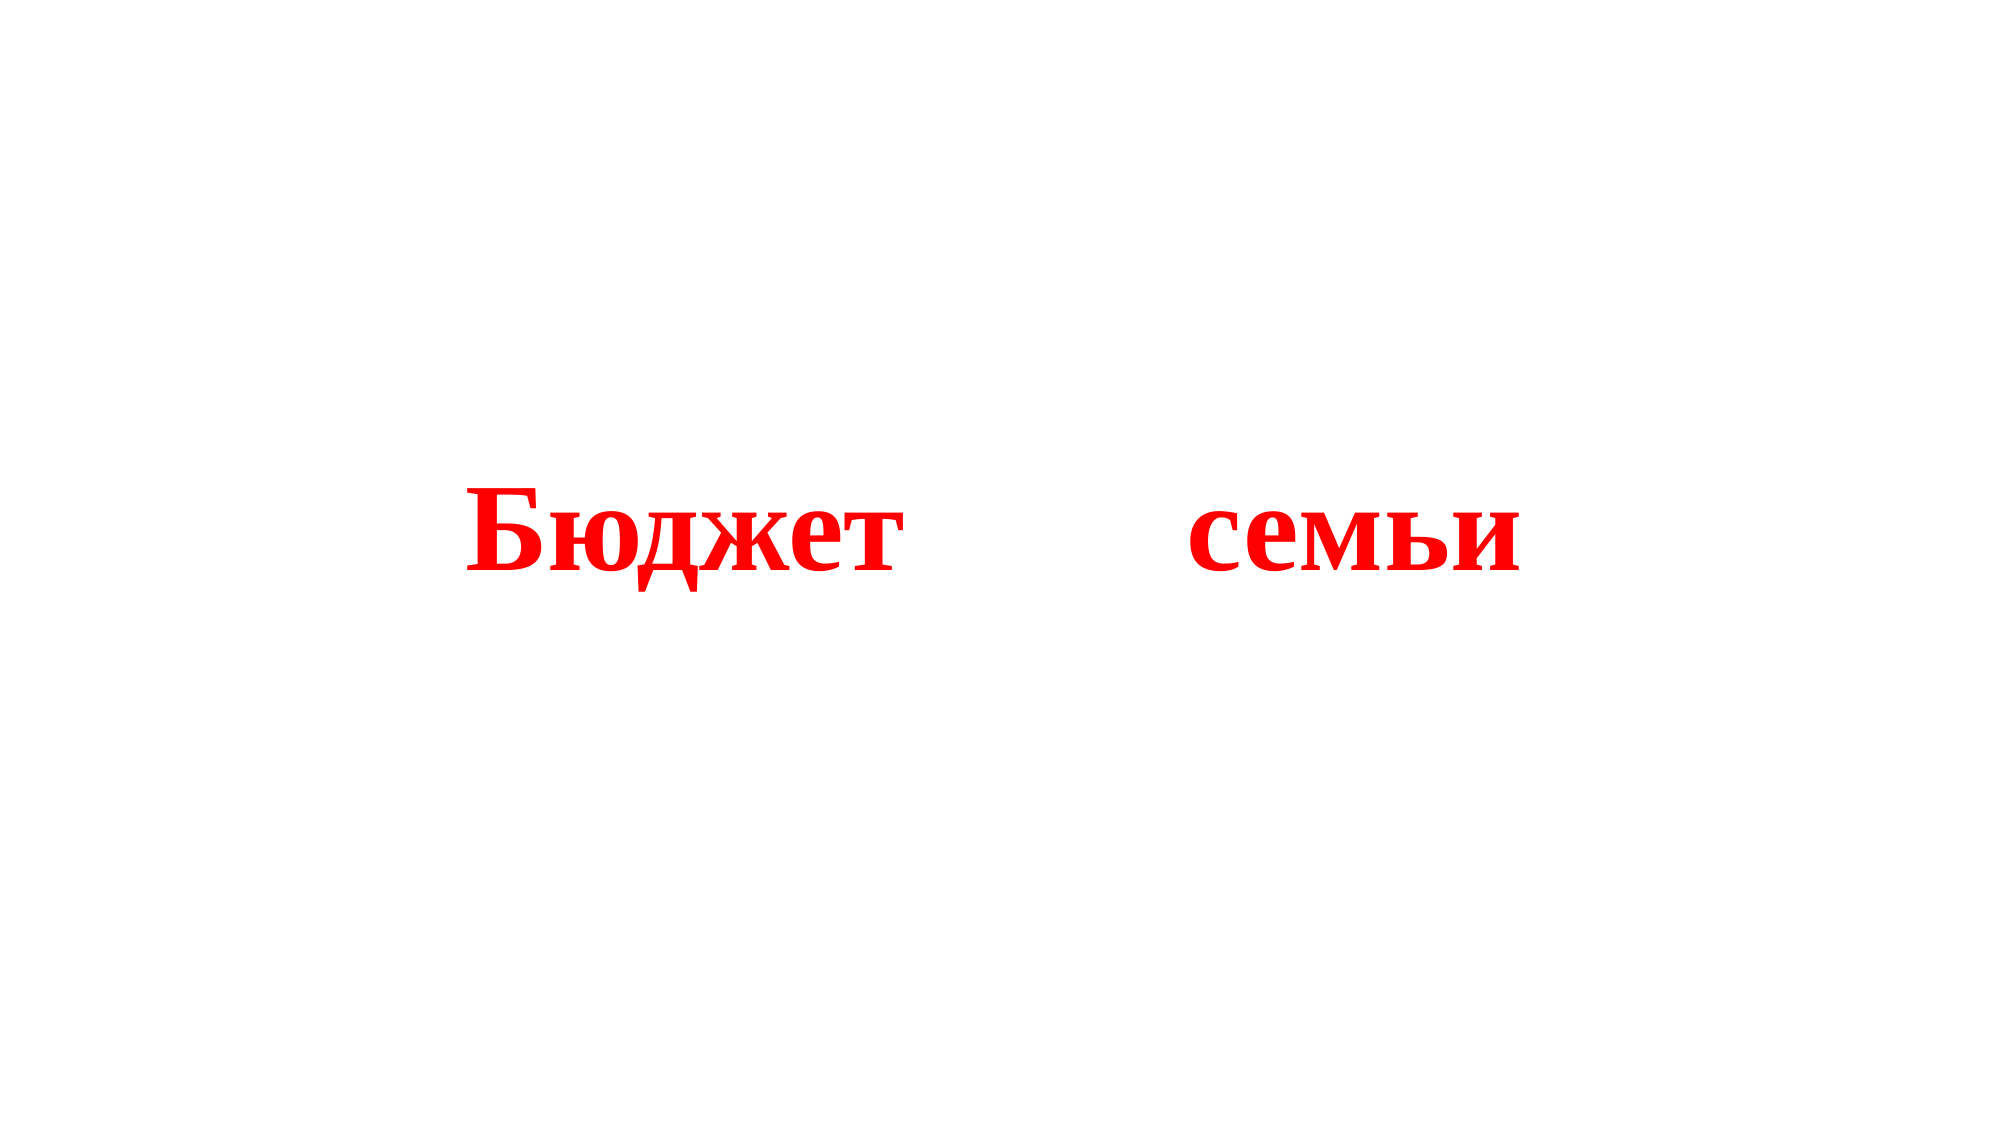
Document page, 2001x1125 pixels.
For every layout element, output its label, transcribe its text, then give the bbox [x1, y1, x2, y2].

list Бюджет семьи [137, 299, 1863, 1014]
